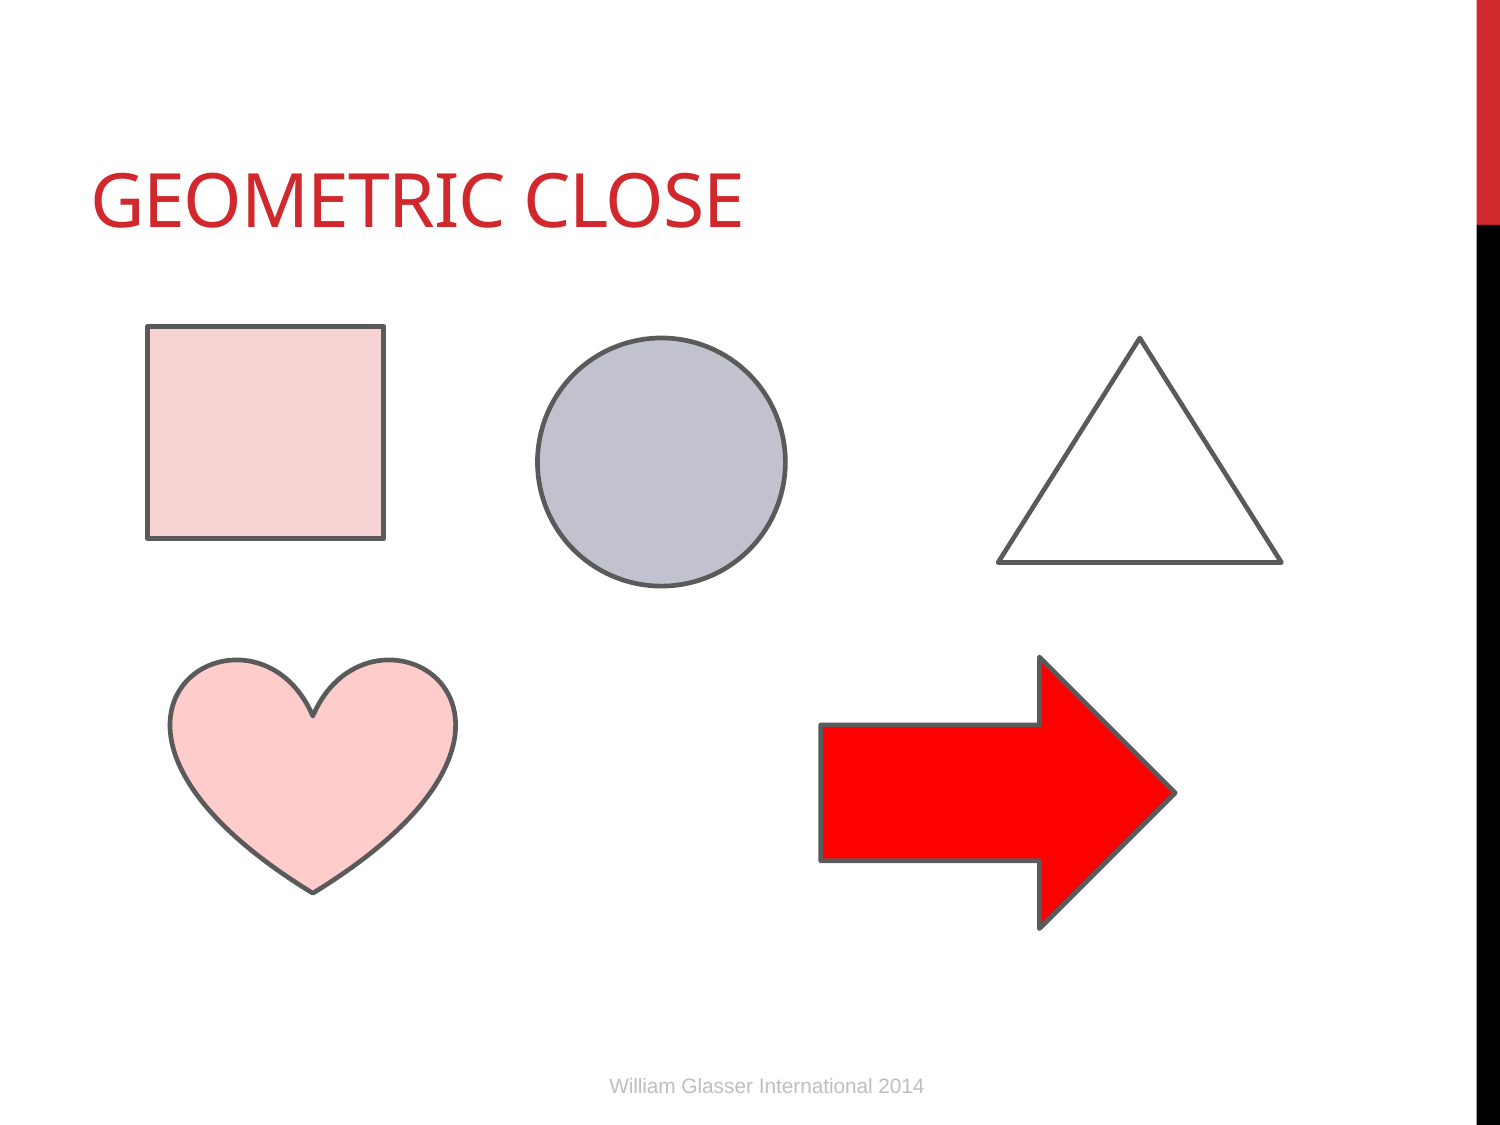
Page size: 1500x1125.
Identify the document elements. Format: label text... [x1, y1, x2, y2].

text_box [996, 335, 1284, 565]
text_box [535, 335, 788, 589]
text_box [818, 654, 1178, 931]
title Geometric Close [75, 24, 1025, 250]
text_box [167, 657, 458, 896]
text_box [145, 324, 386, 541]
footer William Glasser International 2014 [75, 1065, 1459, 1112]
